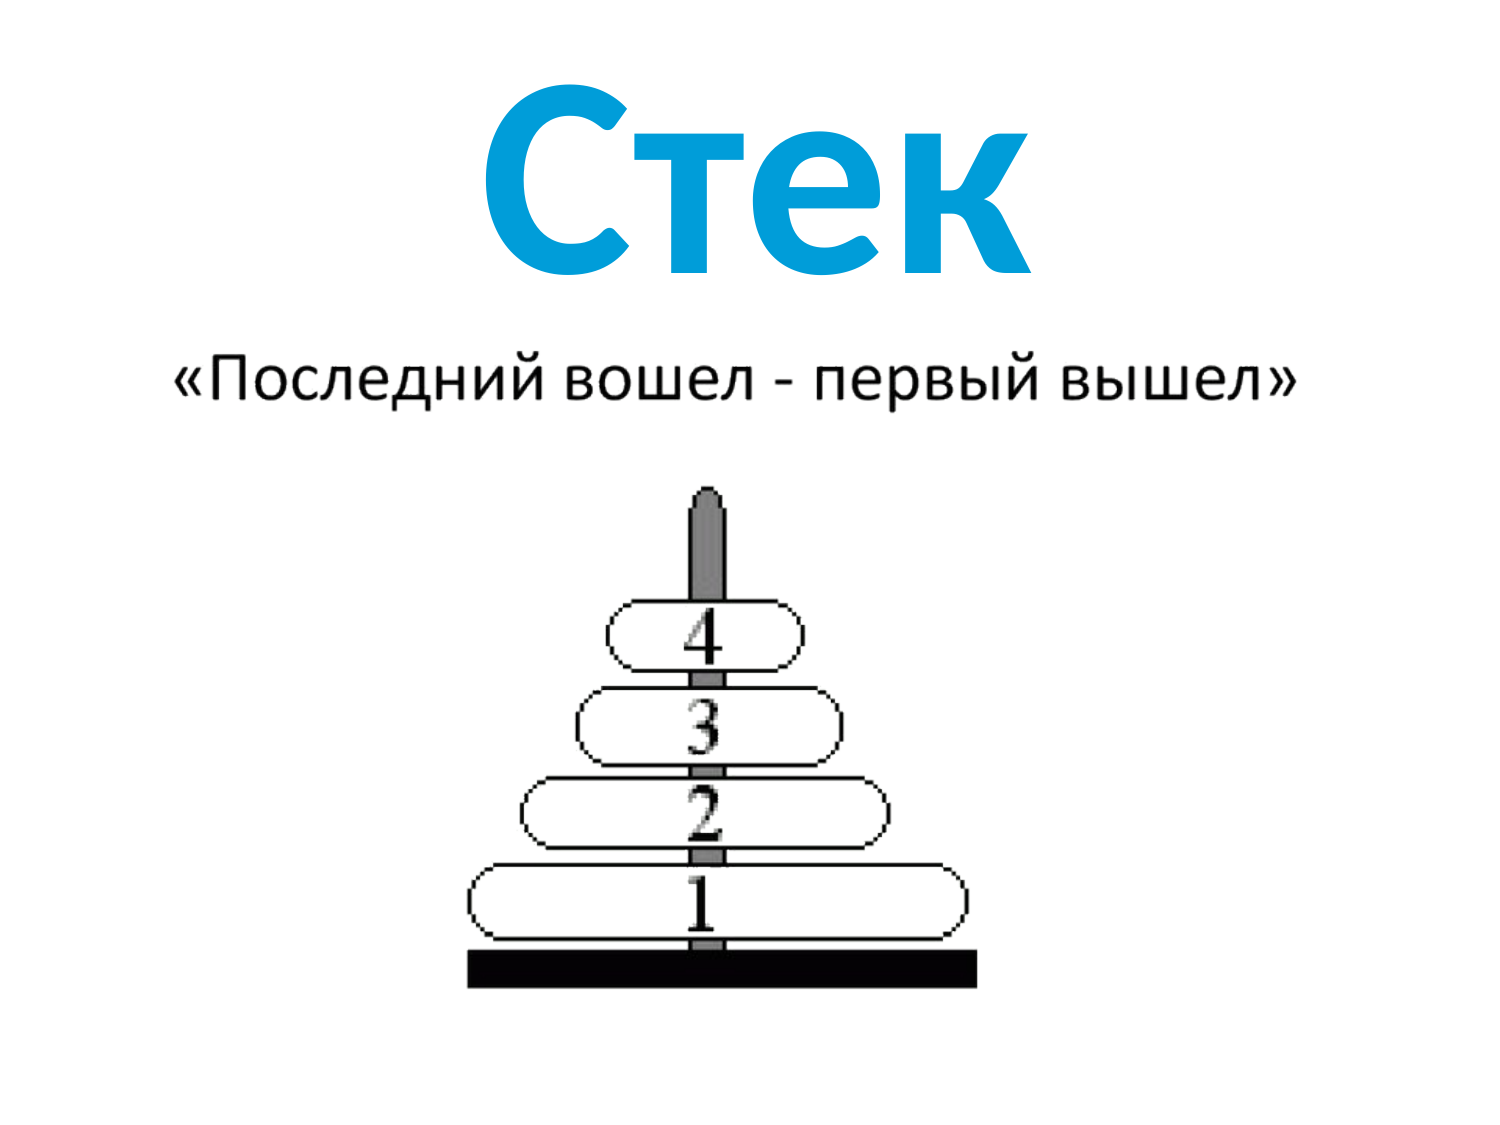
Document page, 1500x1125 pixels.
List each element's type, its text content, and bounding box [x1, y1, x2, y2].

picture [140, 327, 1301, 1032]
title Стек [46, 58, 1467, 303]
